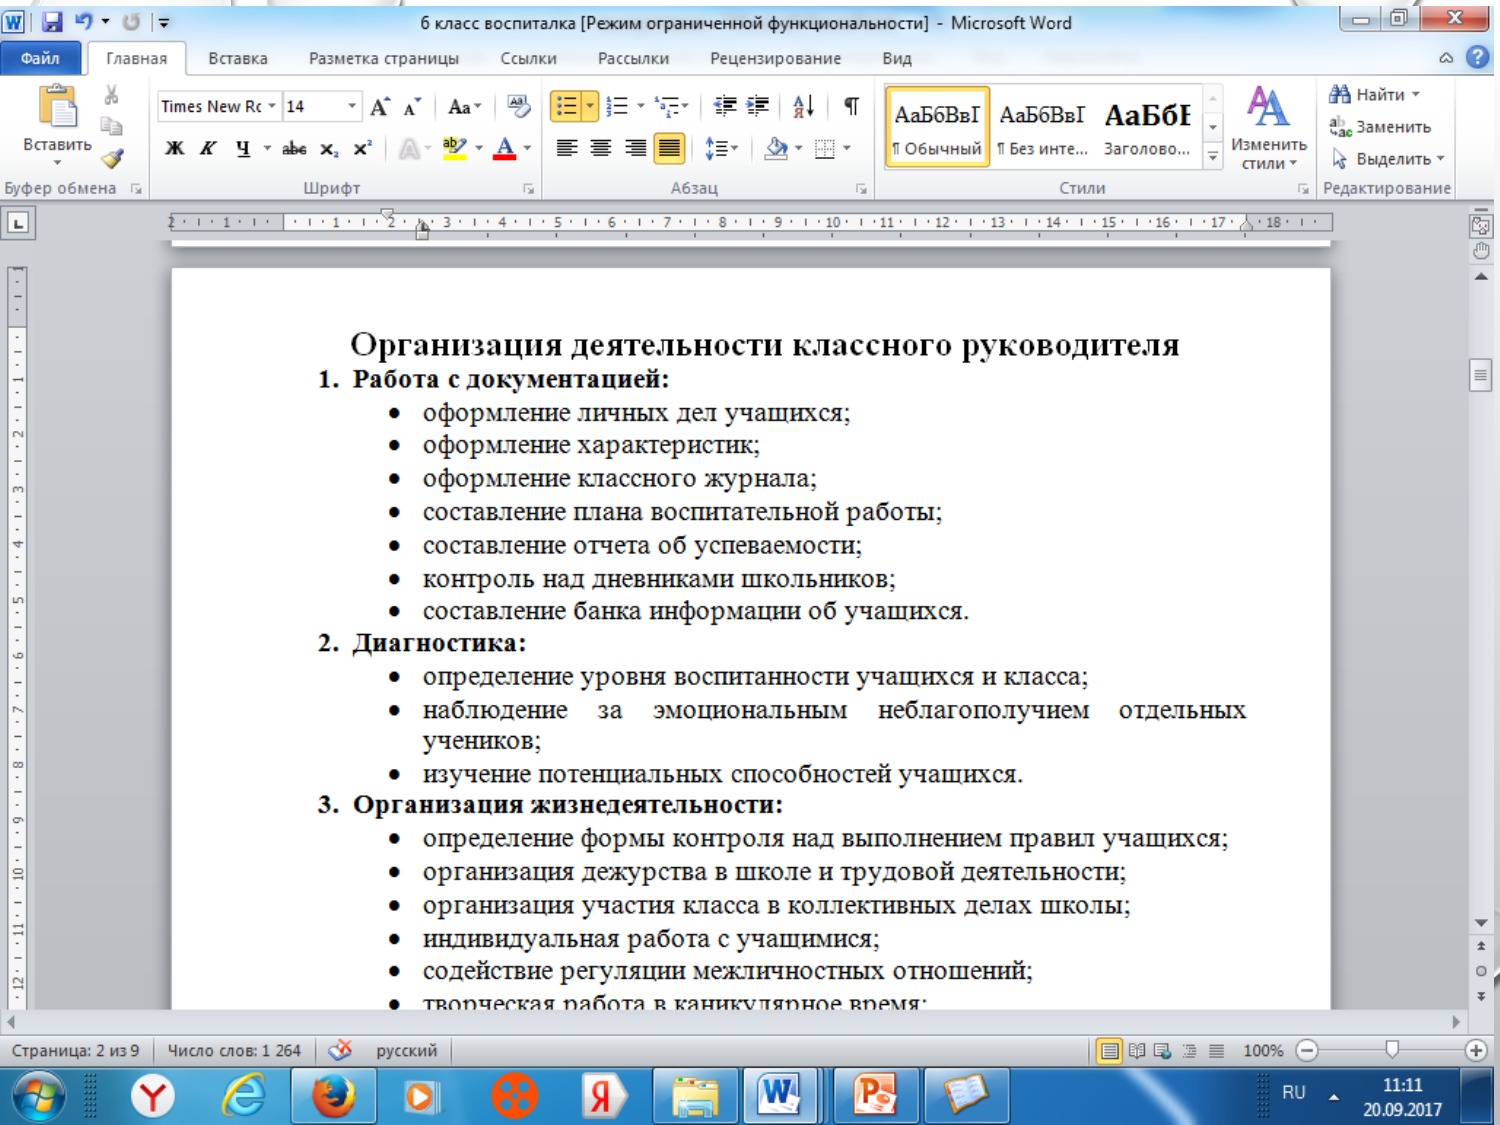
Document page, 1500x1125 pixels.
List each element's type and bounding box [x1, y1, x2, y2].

picture [0, 0, 1500, 1125]
list [0, 6, 1494, 1125]
